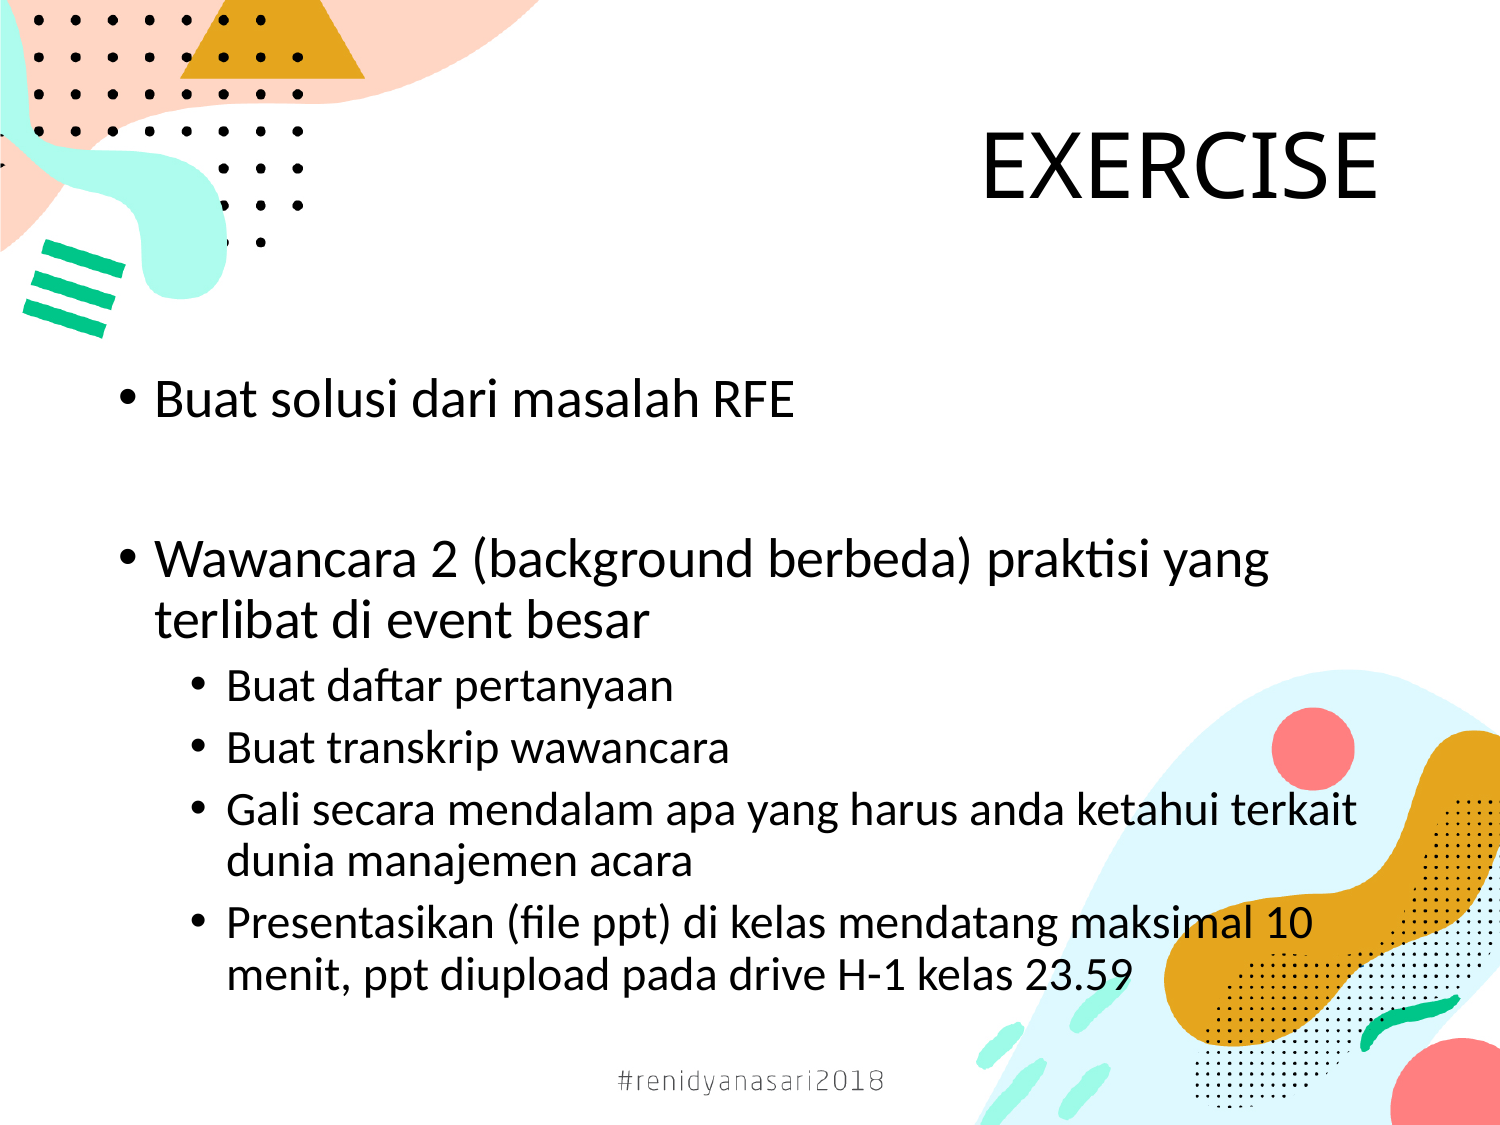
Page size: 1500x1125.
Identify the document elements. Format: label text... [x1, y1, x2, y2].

title EXERCISE [103, 59, 1397, 278]
picture [0, 0, 1500, 1125]
list Buat solusi dari masalah RFE Wawancara 2 (background berbeda) praktisi yang terlibat di event besar Buat daftar pertanyaan Buat transkrip wawancara Gali secara mendalam apa yang harus anda ketahui terkait dunia manajemen acara Presentasikan (file ppt) di kelas mendatang maksimal 10 menit, ppt diupload pada drive H-1 kelas 23.59 [103, 361, 1397, 1014]
